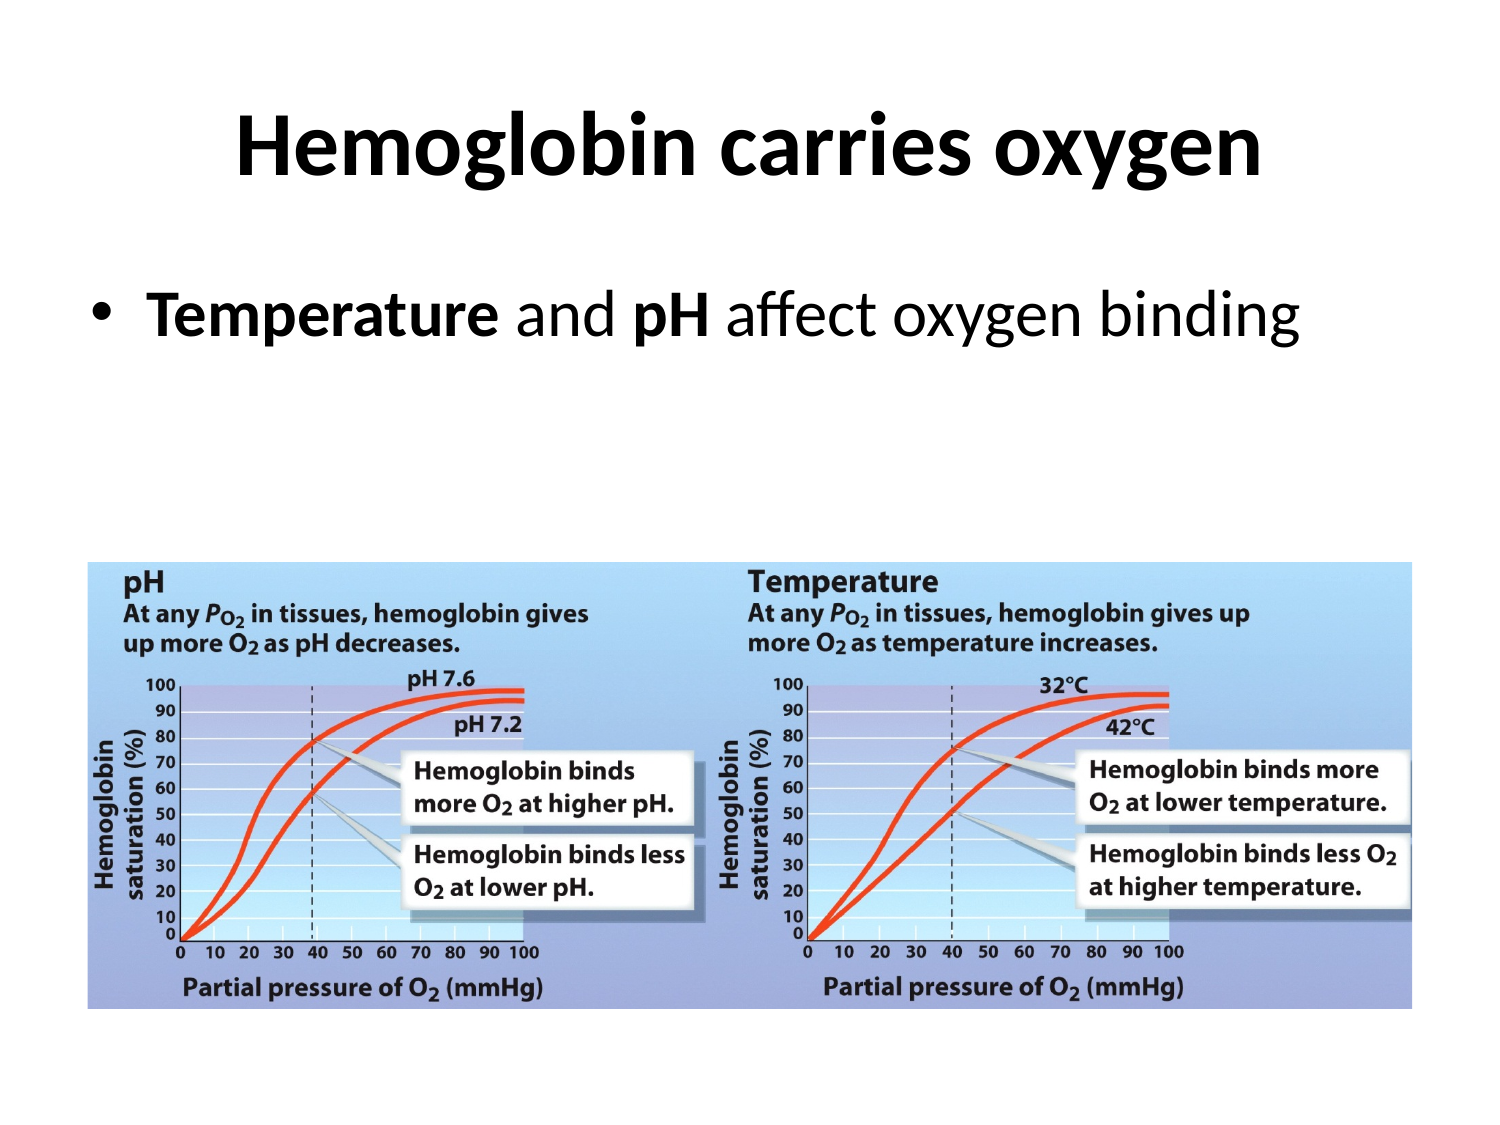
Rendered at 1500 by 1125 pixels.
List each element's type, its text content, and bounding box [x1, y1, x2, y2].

title Hemoglobin carries oxygen [75, 45, 1425, 233]
picture [87, 562, 1413, 1009]
list Temperature and pH affect oxygen binding [75, 262, 1425, 450]
